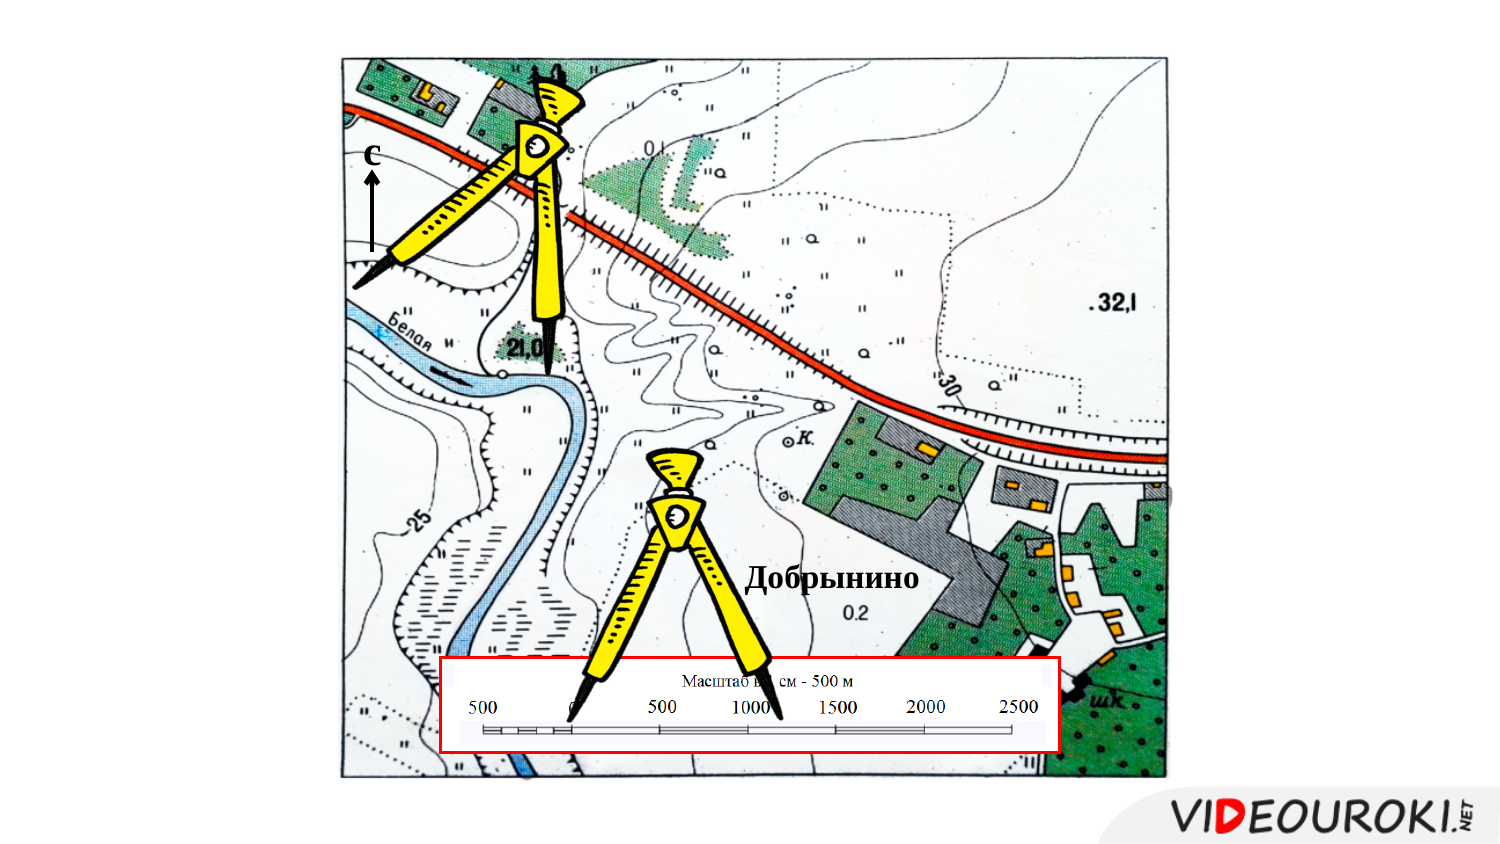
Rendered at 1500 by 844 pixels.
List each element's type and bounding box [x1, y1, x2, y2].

picture [287, 0, 1200, 836]
text_box [1097, 786, 1500, 844]
